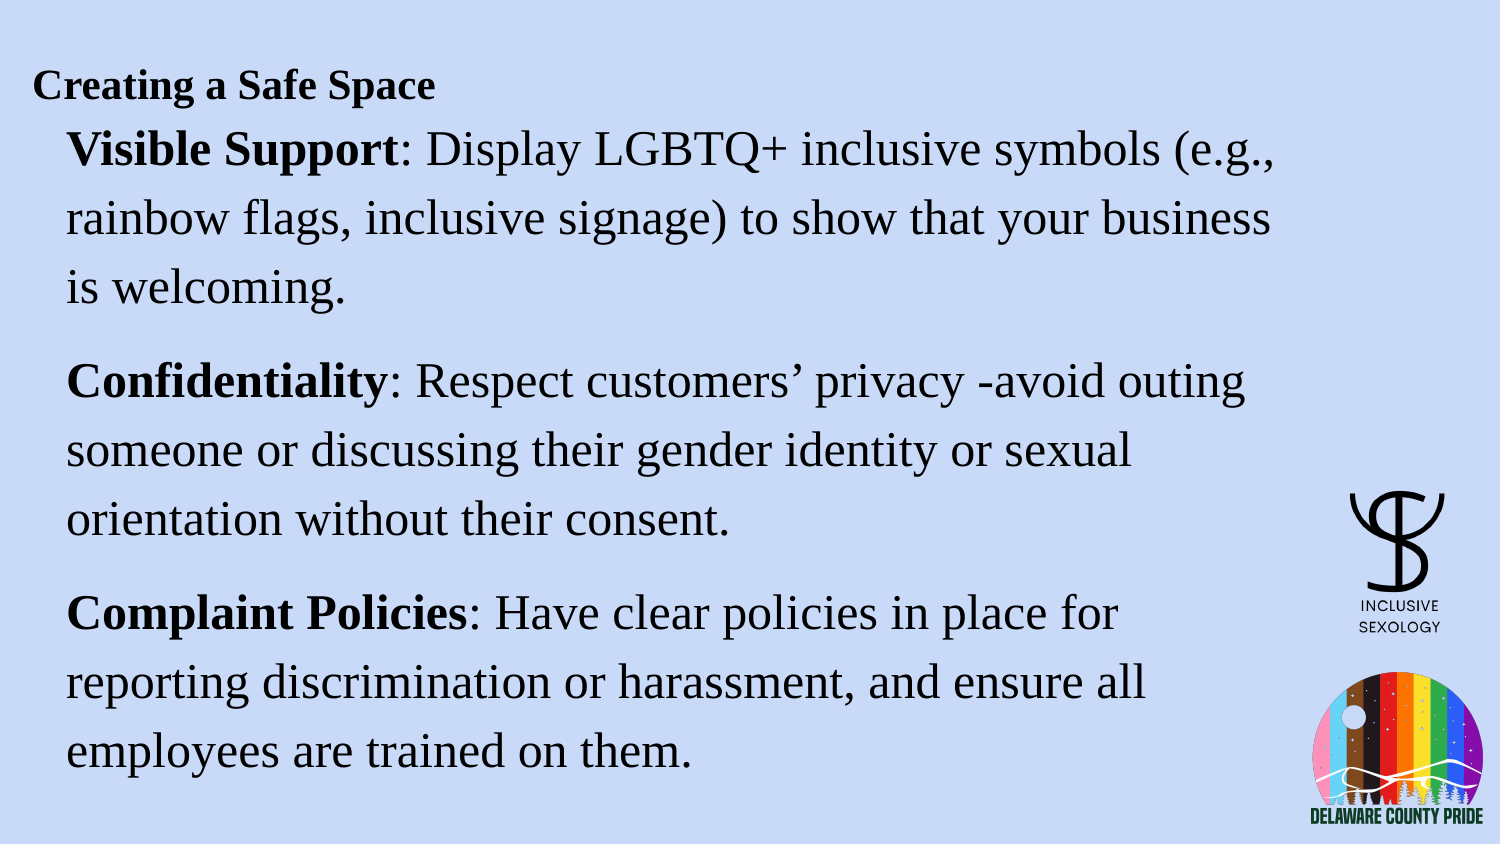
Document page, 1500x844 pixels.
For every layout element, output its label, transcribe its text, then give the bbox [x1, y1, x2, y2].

picture [1311, 672, 1484, 824]
list Visible Support: Display LGBTQ+ inclusive symbols (e.g., rainbow flags, inclusive signage) to show that your business is welcoming. Confidentiality: Respect customers’ privacy -avoid outing someone or discussing their gender identity or sexual orientation without their consent. Complaint Policies: Have clear policies in place for reporting discrimination or harassment, and ensure all employees are trained on them. [50, 91, 1320, 844]
title Creating a Safe Space [16, 44, 814, 124]
picture [1311, 472, 1484, 645]
